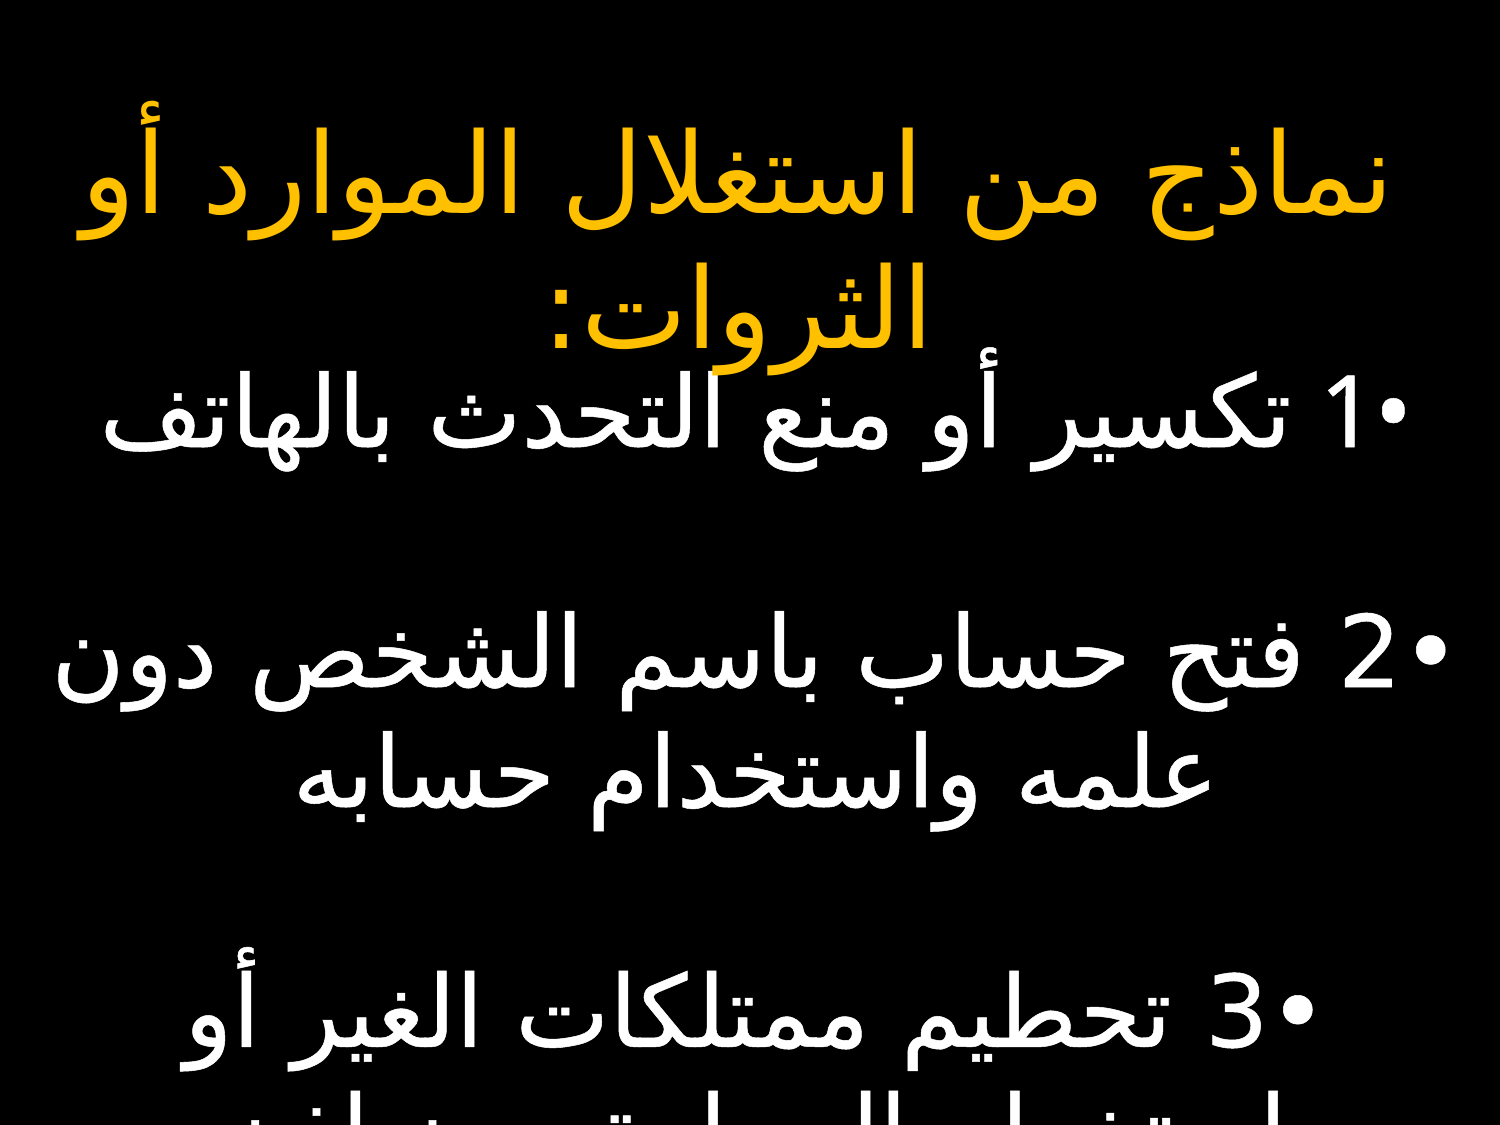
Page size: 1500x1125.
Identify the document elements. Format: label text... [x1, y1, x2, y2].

text_box •1 تكسير أو منع التحدث بالهاتف •2 فتح حساب باسم الشخص دون علمه واستخدام حسابه •3 تحطيم ممتلكات الغير أو استخدام السيارة دون إذن [23, 379, 1489, 1125]
text_box نماذج من استغلال الموارد أو الثروات: [0, 93, 1500, 379]
